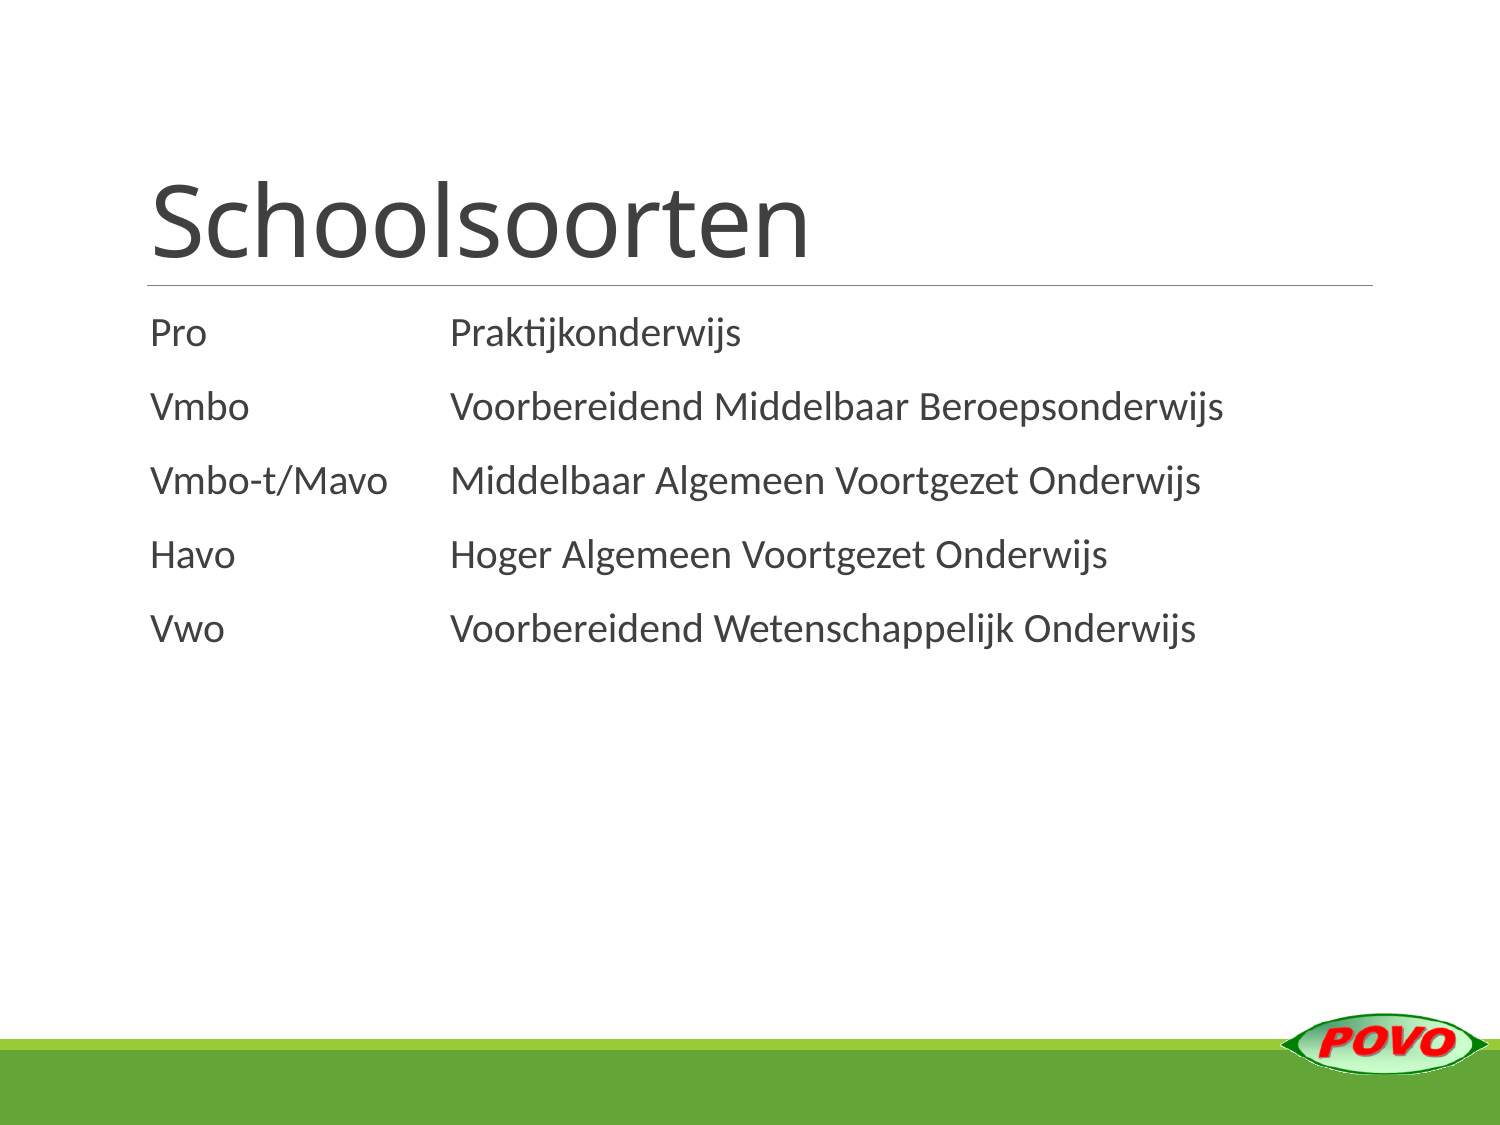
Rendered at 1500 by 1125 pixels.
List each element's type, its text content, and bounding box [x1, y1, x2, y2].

title Schoolsoorten [135, 47, 1373, 285]
list Pro Praktijkonderwijs Vmbo Voorbereidend Middelbaar Beroepsonderwijs Vmbo-t/Mavo Middelbaar Algemeen Voortgezet Onderwijs Havo Hoger Algemeen Voortgezet Onderwijs Vwo Voorbereidend Wetenschappelijk Onderwijs [135, 302, 1373, 963]
picture [1280, 1012, 1489, 1075]
